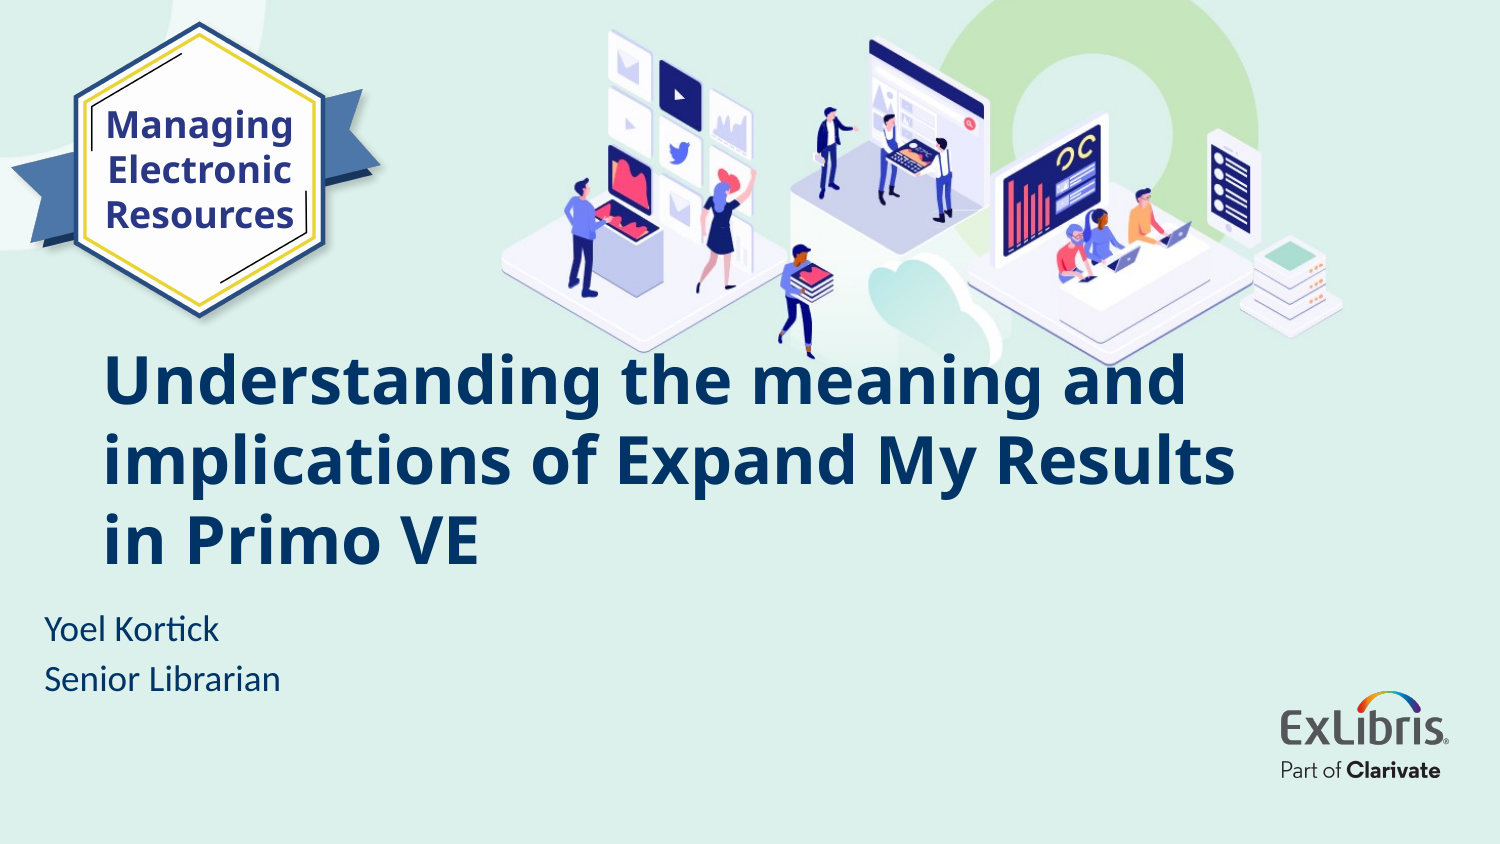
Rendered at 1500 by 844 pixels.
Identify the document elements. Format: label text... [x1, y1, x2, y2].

picture [0, 0, 1500, 844]
subtitle Yoel Kortick Senior Librarian [29, 596, 798, 707]
title Understanding the meaning and implications of Expand My Results in Primo VE [87, 351, 1306, 566]
